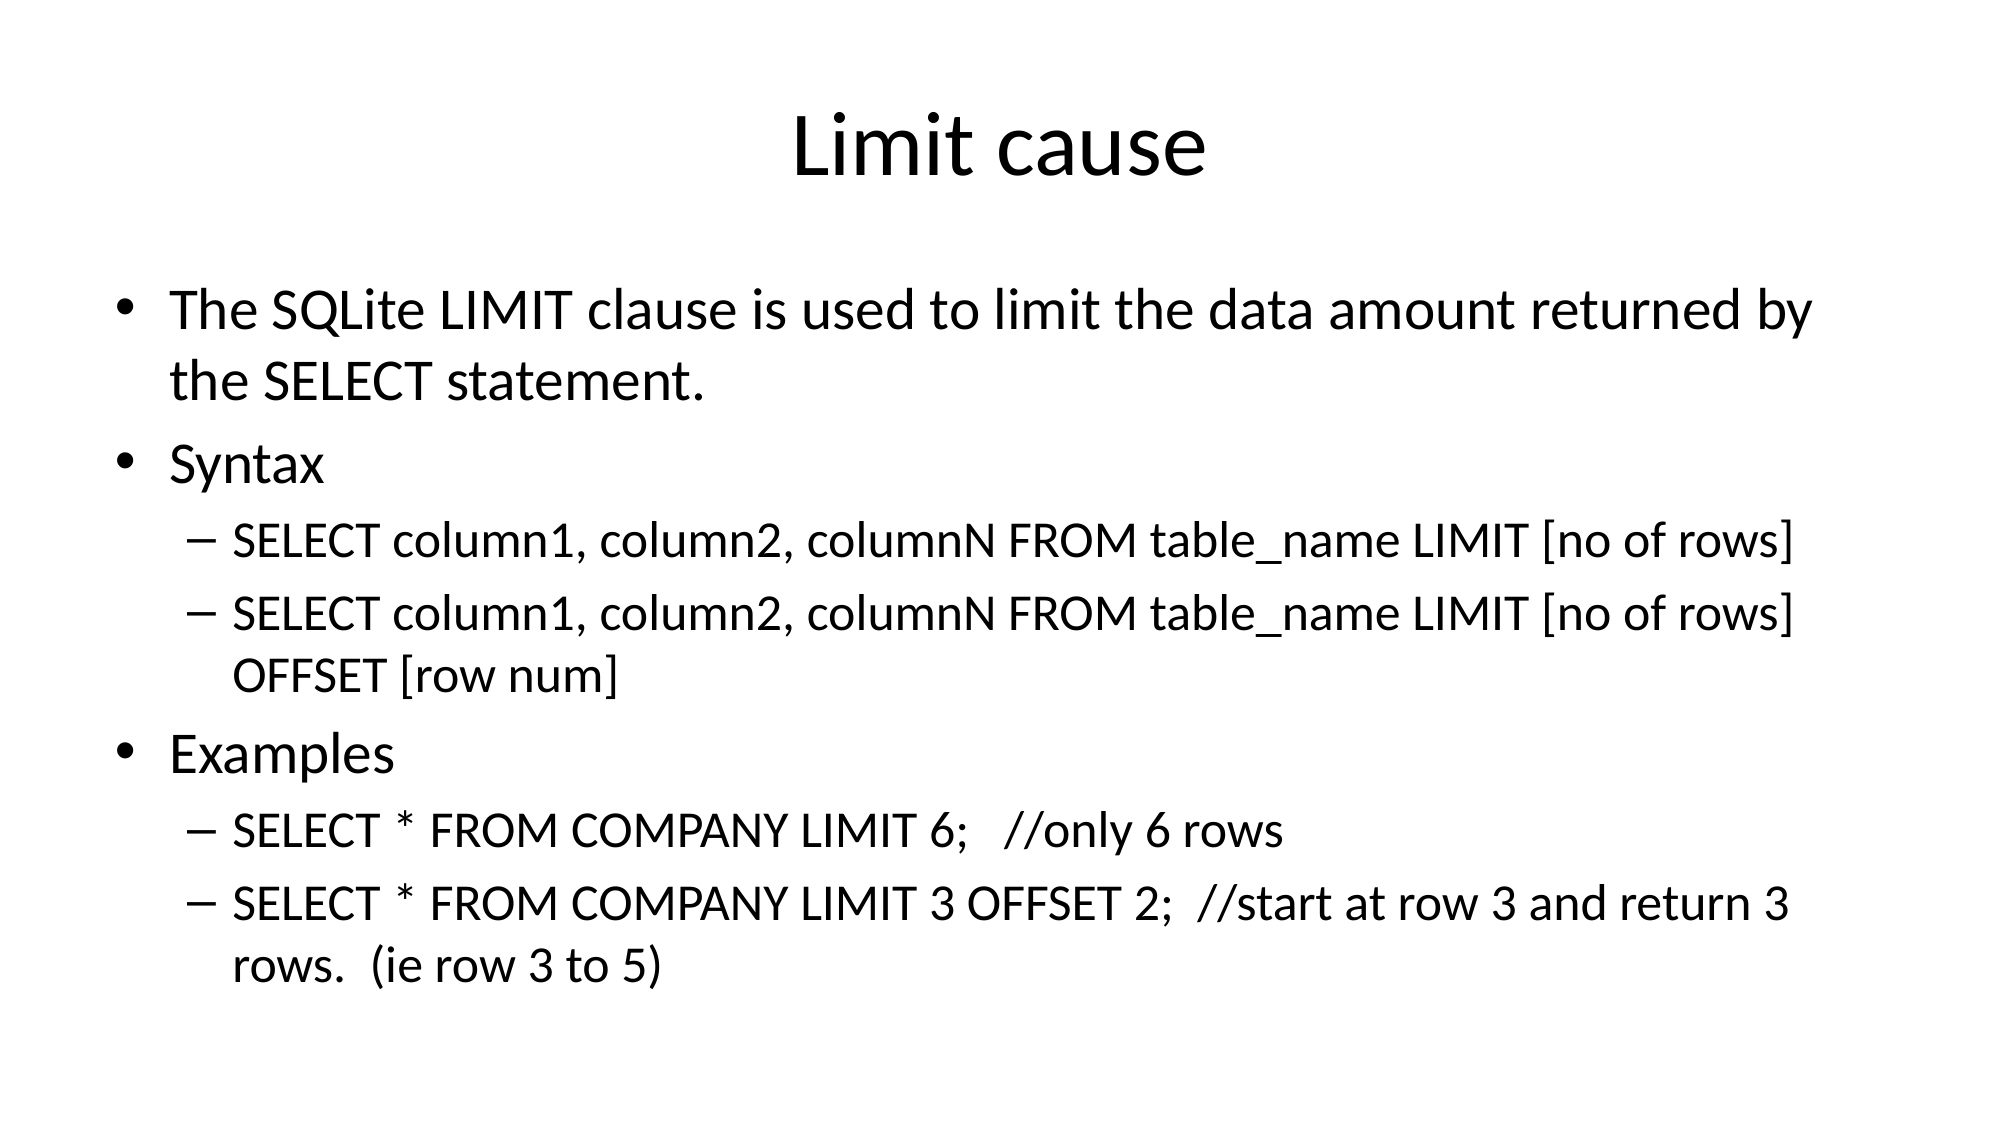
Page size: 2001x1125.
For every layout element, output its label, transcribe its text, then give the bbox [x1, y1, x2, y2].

title Limit cause [99, 45, 1900, 233]
list The SQLite LIMIT clause is used to limit the data amount returned by the SELECT statement. Syntax SELECT column1, column2, columnN FROM table_name LIMIT [no of rows] SELECT column1, column2, columnN FROM table_name LIMIT [no of rows] OFFSET [row num] Examples SELECT * FROM COMPANY LIMIT 6; //only 6 rows SELECT * FROM COMPANY LIMIT 3 OFFSET 2; //start at row 3 and return 3 rows. (ie row 3 to 5) [99, 262, 1900, 1005]
